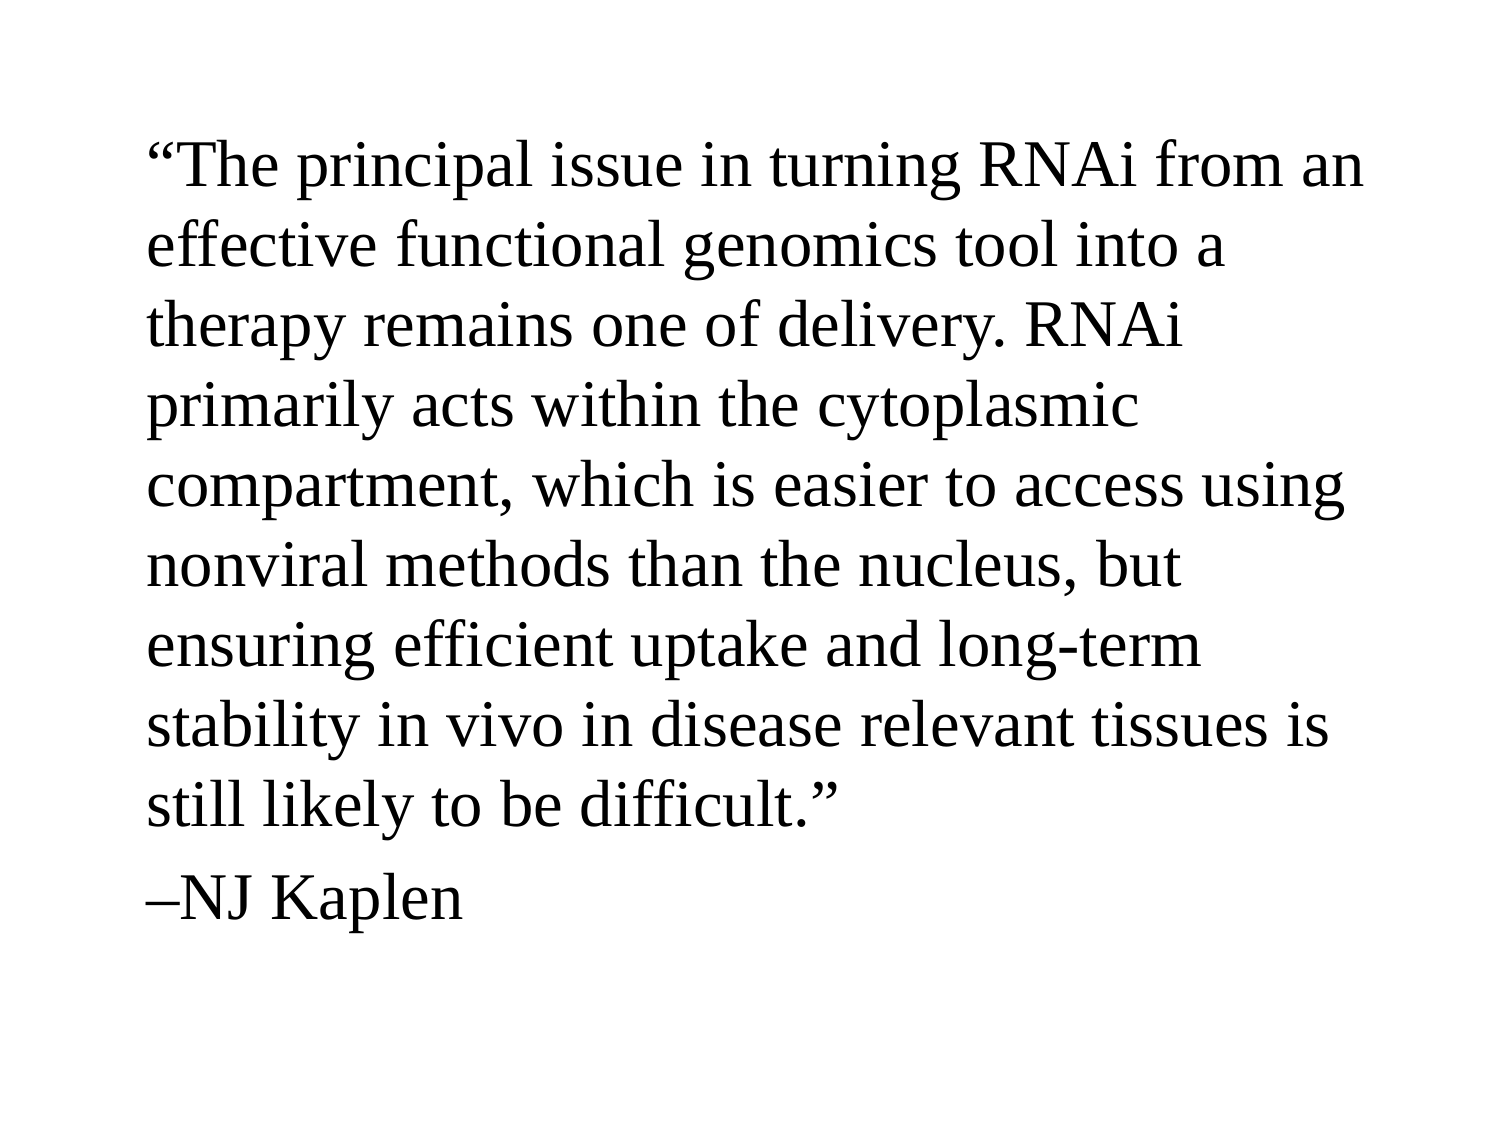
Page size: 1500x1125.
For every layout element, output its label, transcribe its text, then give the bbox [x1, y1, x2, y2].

list “The principal issue in turning RNAi from an effective functional genomics tool into a therapy remains one of delivery. RNAi primarily acts within the cytoplasmic compartment, which is easier to access using nonviral methods than the nucleus, but ensuring efficient uptake and long-term stability in vivo in disease relevant tissues is still likely to be difficult.” –NJ Kaplen [74, 112, 1426, 1006]
